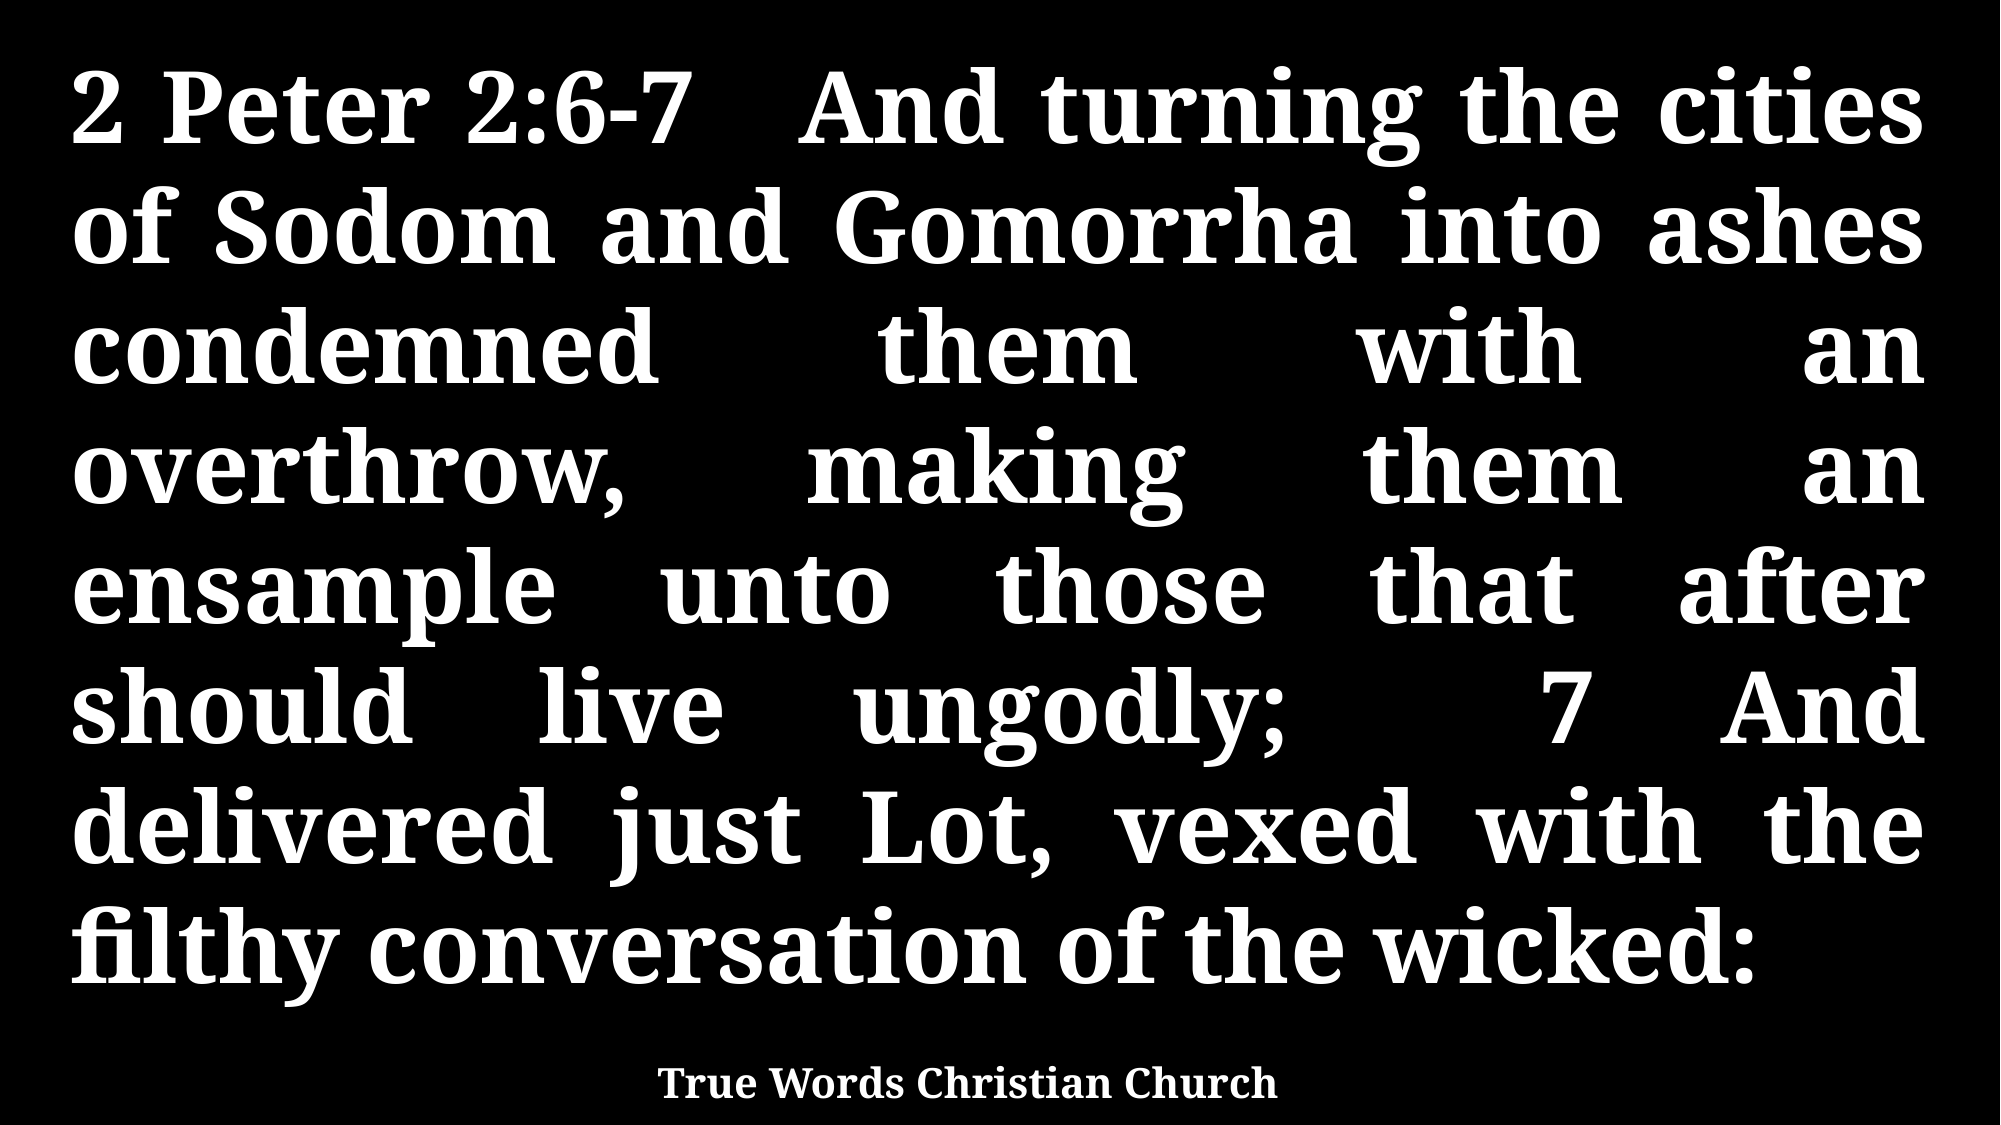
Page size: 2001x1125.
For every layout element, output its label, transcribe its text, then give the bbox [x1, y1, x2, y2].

text_box 2 Peter 2:6-7 And turning the cities of Sodom and Gomorrha into ashes condemned them with an overthrow, making them an ensample unto those that after should live ungodly; 7 And delivered just Lot, vexed with the filthy conversation of the wicked: [55, 36, 1944, 1011]
text_box True Words Christian Church [642, 1049, 1294, 1114]
